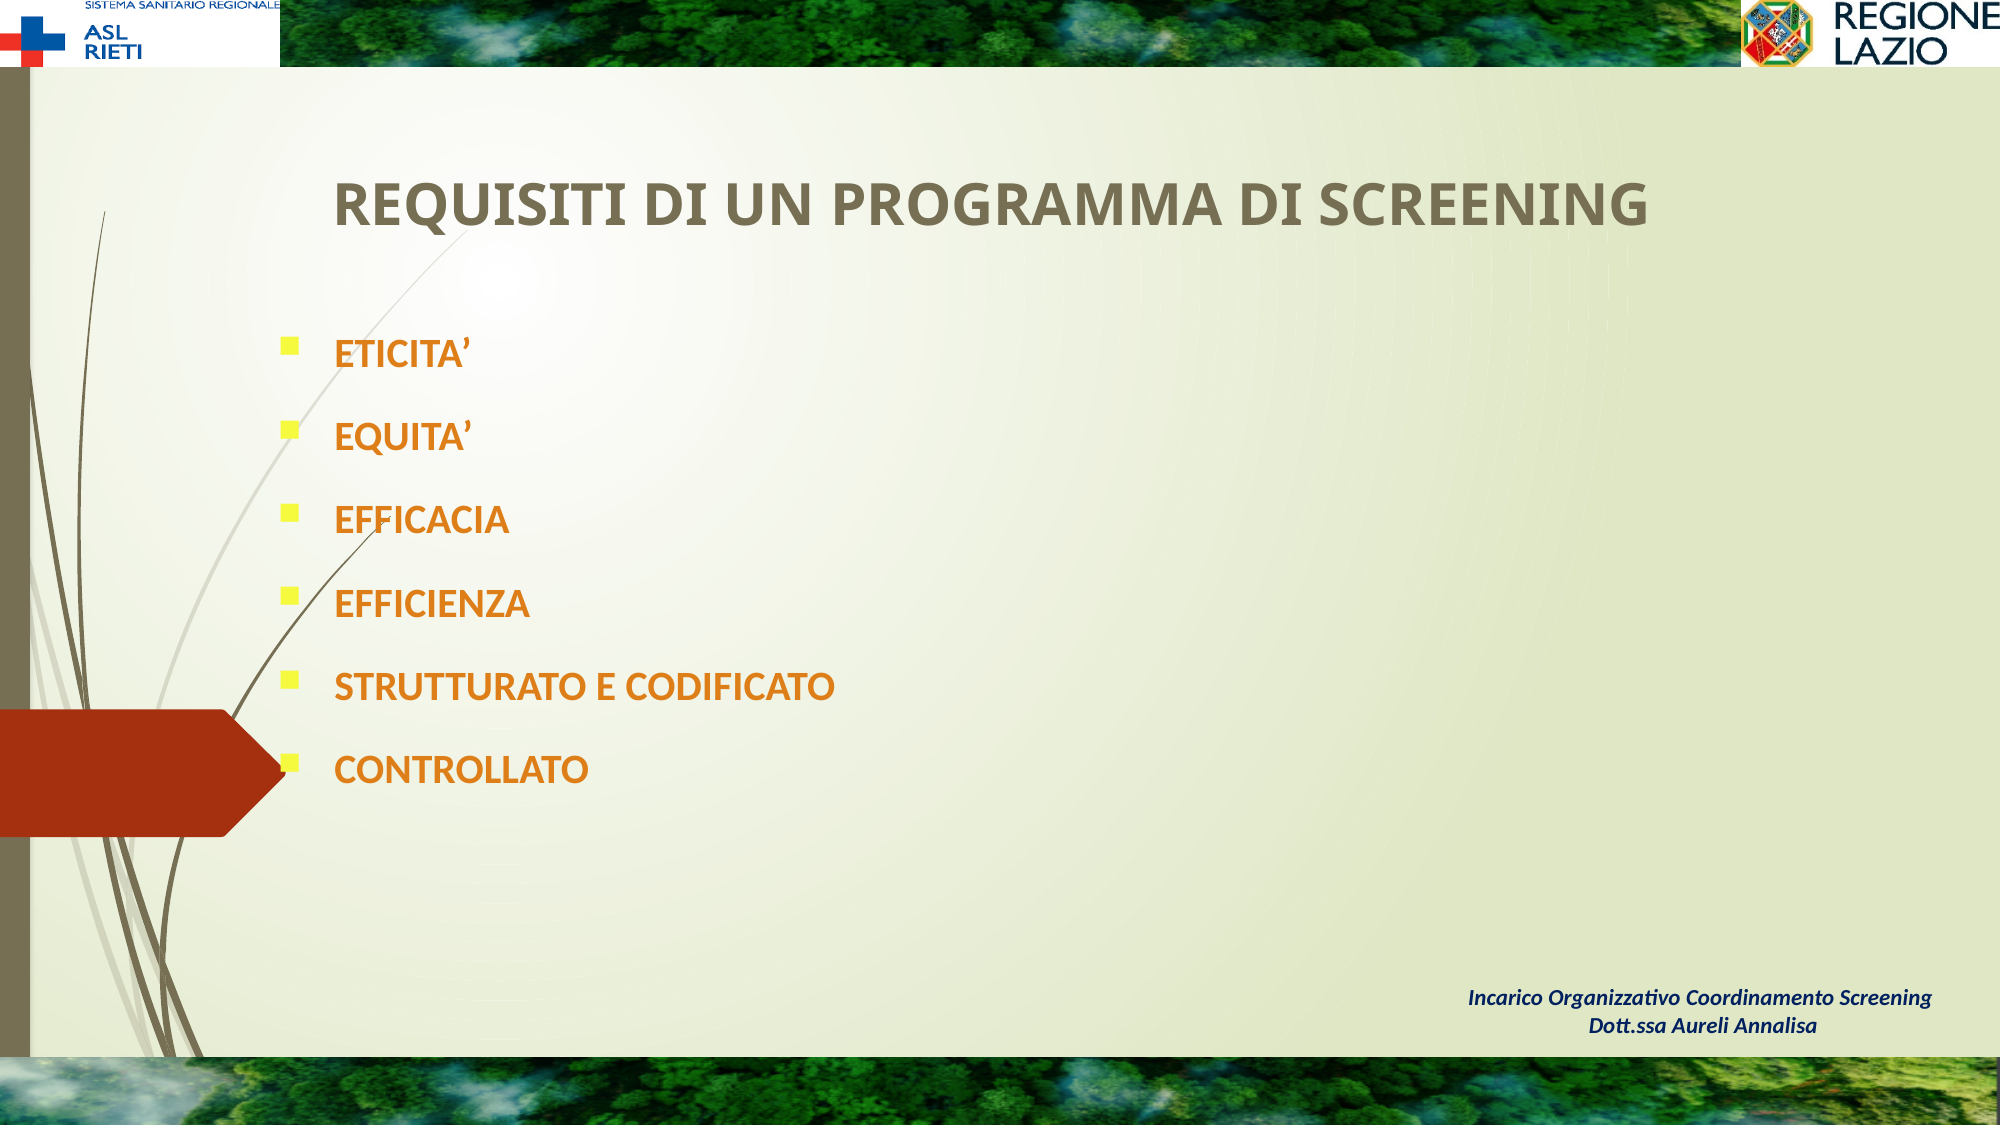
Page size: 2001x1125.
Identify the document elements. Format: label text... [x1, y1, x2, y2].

subtitle ETICITA’ EQUITA’ EFFICACIA EFFICIENZA STRUTTURATO E CODIFICATO CONTROLLATO [262, 292, 1763, 909]
picture [0, 0, 2000, 68]
picture [0, 1057, 2000, 1125]
text_box Incarico Organizzativo Coordinamento Screening Dott.ssa Aureli Annalisa [1395, 975, 2000, 1046]
title REQUISITI DI UN PROGRAMMA DI SCREENING [241, 78, 1742, 245]
